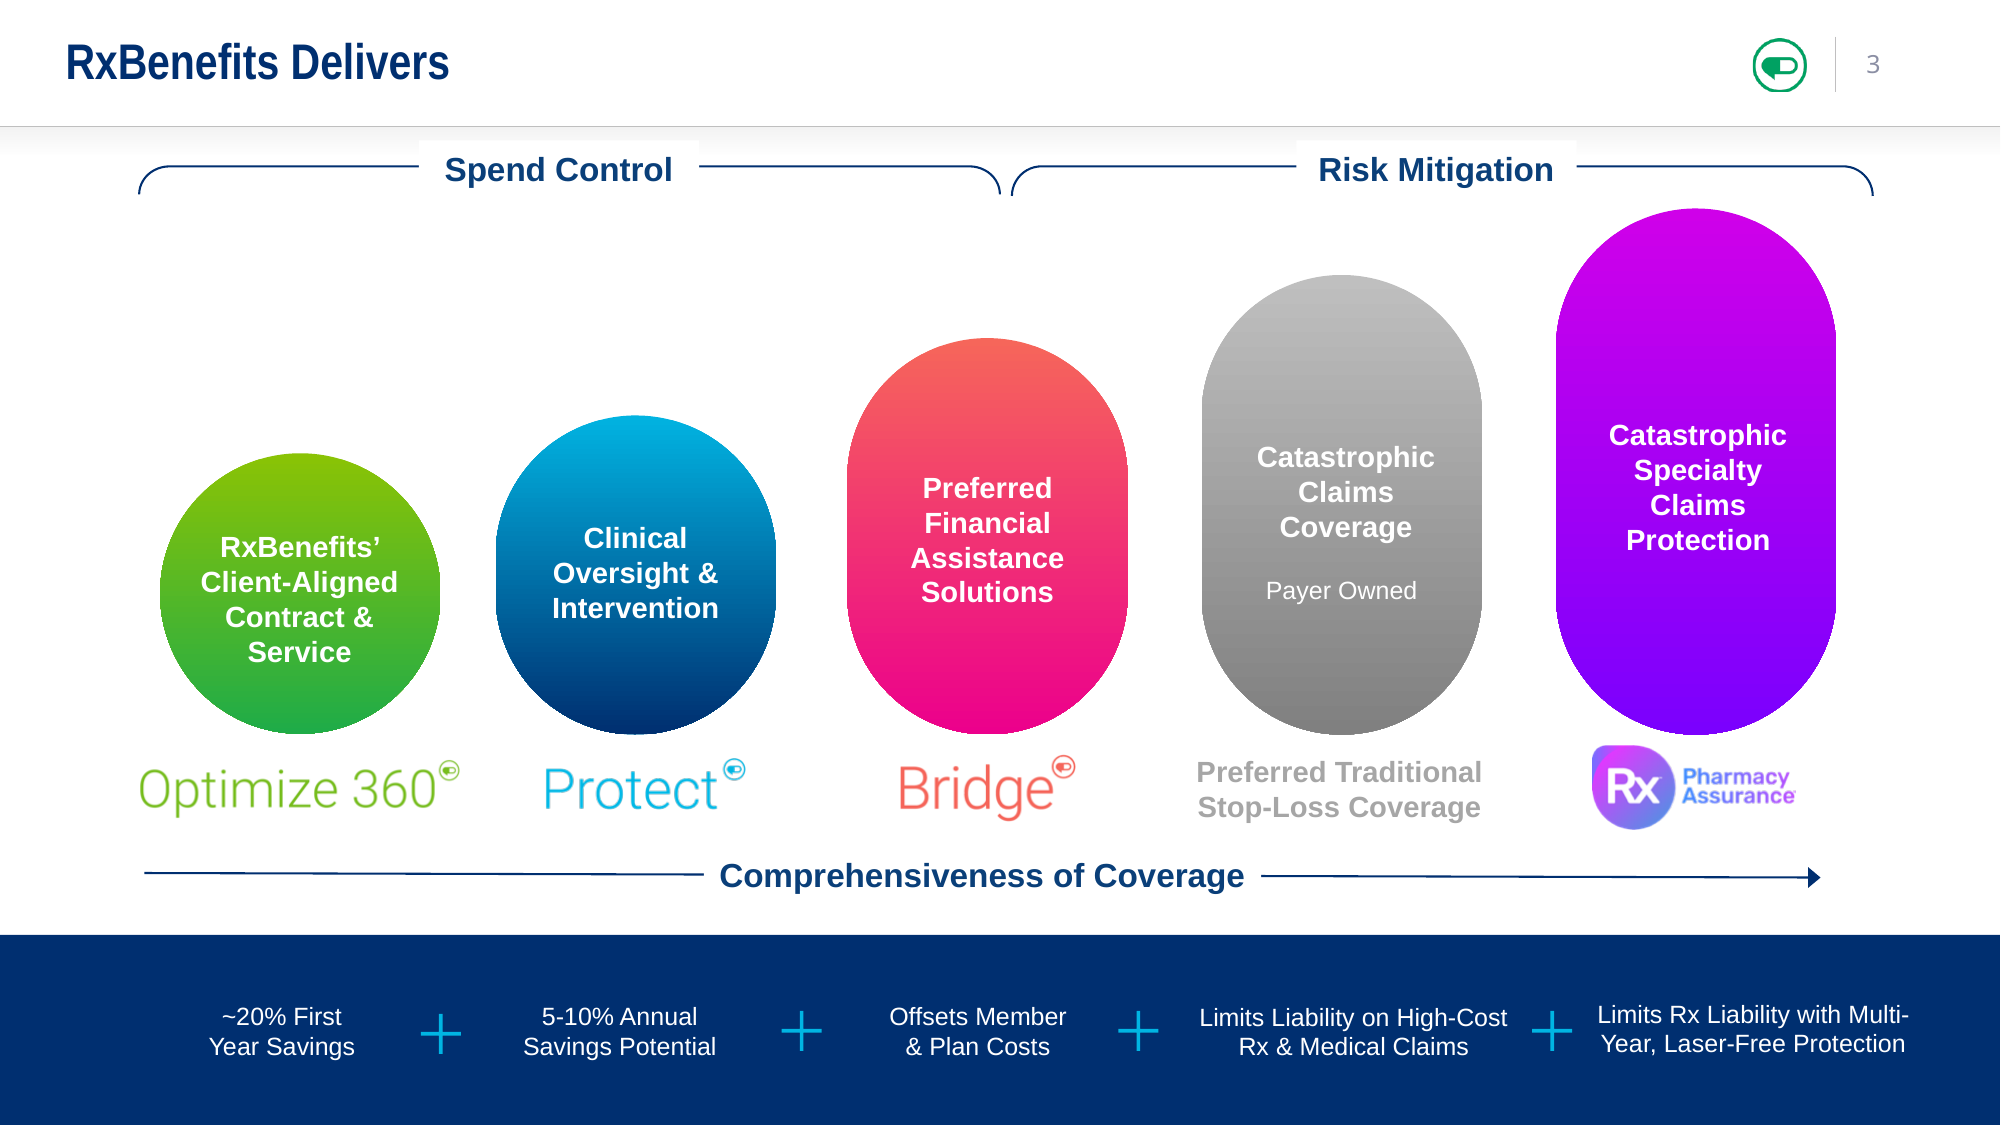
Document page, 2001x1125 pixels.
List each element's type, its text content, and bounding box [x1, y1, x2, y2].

title RxBenefits Delivers [50, 0, 1657, 128]
text_box 5-10% Annual Savings Potential [505, 993, 735, 1068]
picture [112, 735, 484, 843]
text_box [781, 1010, 823, 1052]
text_box [138, 165, 418, 195]
text_box Limits Rx Liability with Multi-Year, Laser-Free Protection [1581, 977, 1926, 1079]
text_box [1577, 165, 1874, 196]
text_box Limits Liability on High-Cost Rx & Medical Claims [1183, 980, 1525, 1082]
text_box Spend Control [418, 140, 700, 196]
text_box ~20% First Year Savings [191, 993, 373, 1068]
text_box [160, 208, 1837, 735]
picture [522, 749, 759, 826]
text_box [700, 165, 1001, 195]
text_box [144, 872, 1821, 878]
text_box [420, 1013, 462, 1055]
text_box [1011, 165, 1296, 196]
text_box Preferred Traditional Stop-Loss Coverage [1119, 745, 1560, 831]
text_box [1531, 1010, 1573, 1052]
text_box [0, 934, 2000, 1125]
text_box Risk Mitigation [1296, 140, 1577, 196]
picture [895, 746, 1079, 829]
text_box Offsets Member & Plan Costs [848, 992, 1108, 1068]
text_box [1117, 1010, 1159, 1052]
text_box Comprehensiveness of Coverage [703, 878, 1262, 902]
text_box Comprehensiveness of Coverage [703, 846, 1262, 872]
picture [1592, 745, 1796, 830]
